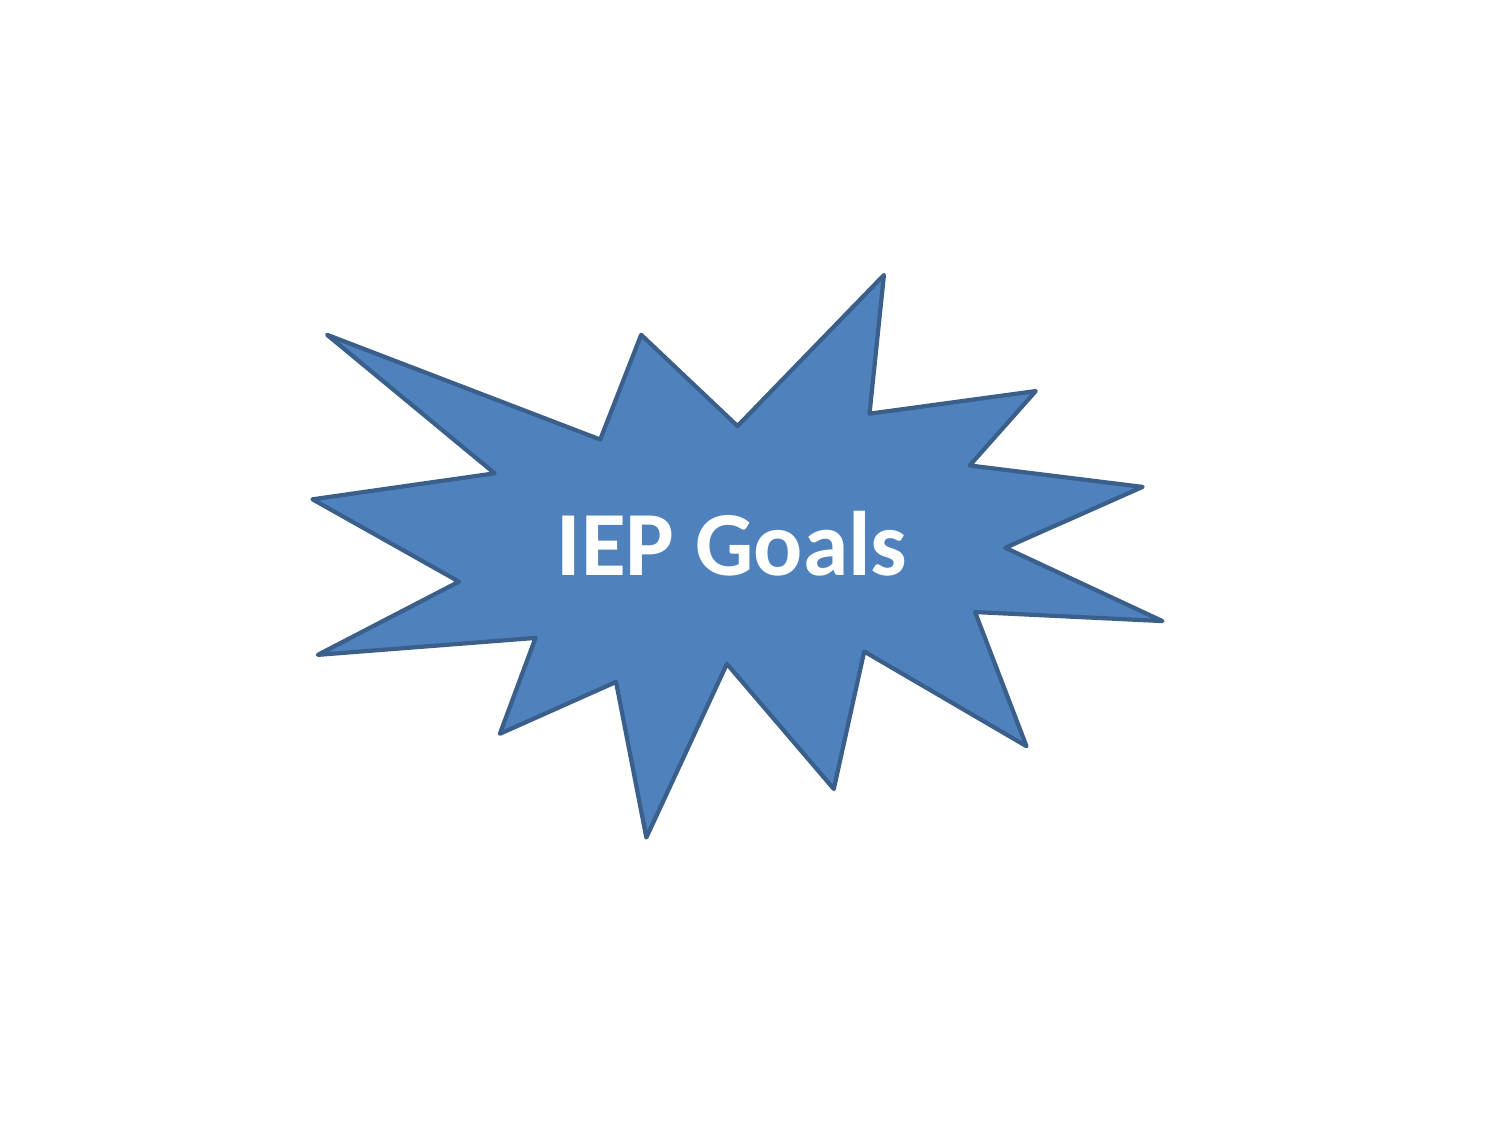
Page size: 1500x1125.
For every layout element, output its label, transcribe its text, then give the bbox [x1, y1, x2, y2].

text_box IEP Goals [310, 273, 1165, 840]
